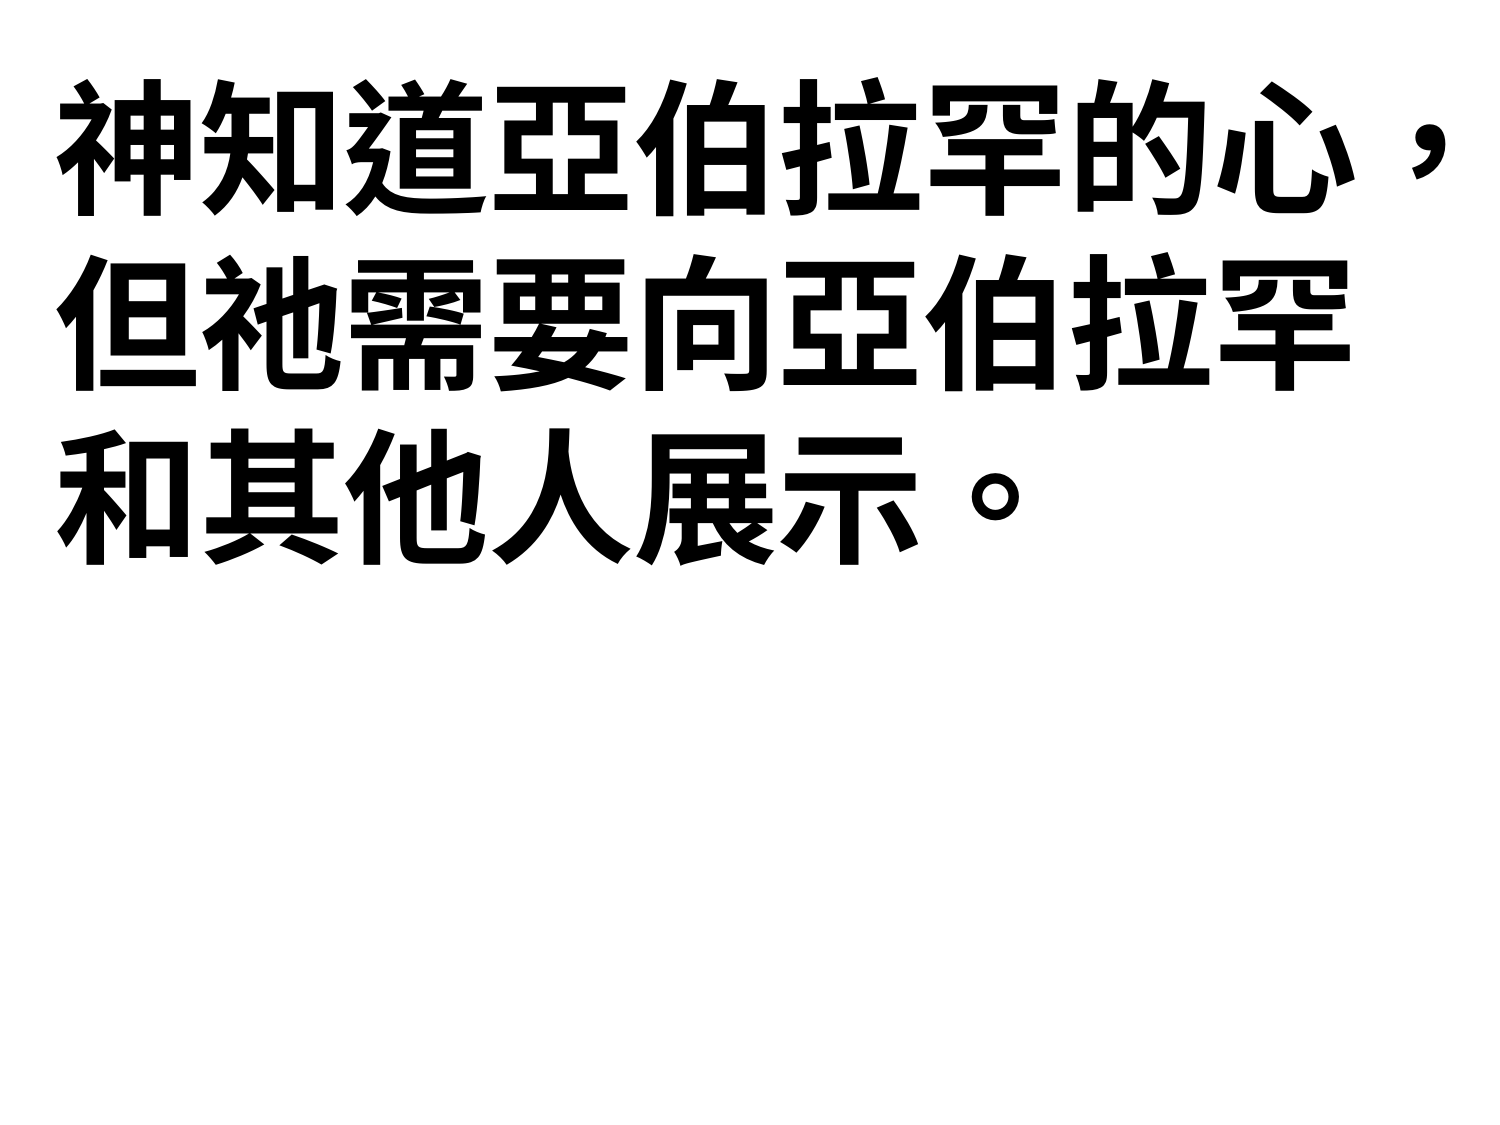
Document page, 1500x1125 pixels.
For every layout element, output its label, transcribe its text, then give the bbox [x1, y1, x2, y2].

text_box 神知道亞伯拉罕的心，但祂需要向亞伯拉罕和其他人展示。 [39, 49, 1500, 590]
